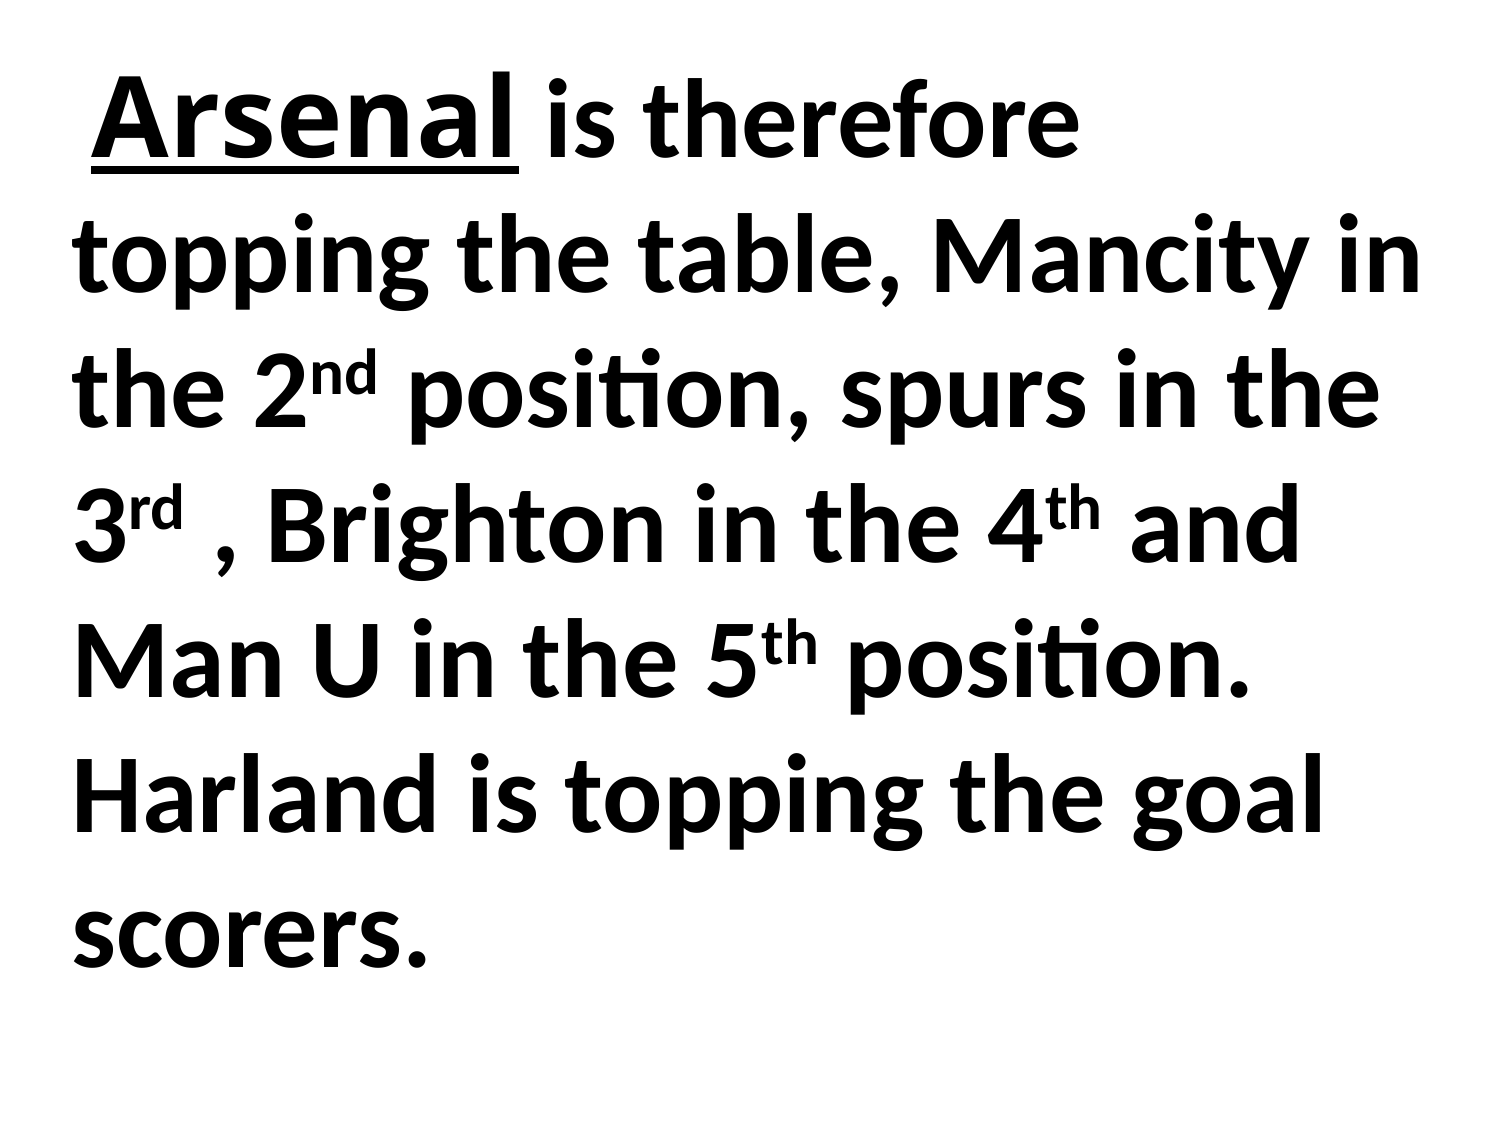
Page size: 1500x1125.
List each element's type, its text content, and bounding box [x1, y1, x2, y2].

list Arsenal is therefore topping the table, Mancity in the 2nd position, spurs in the 3rd , Brighton in the 4th and Man U in the 5th position. Harland is topping the goal scorers. [0, 37, 1463, 1005]
